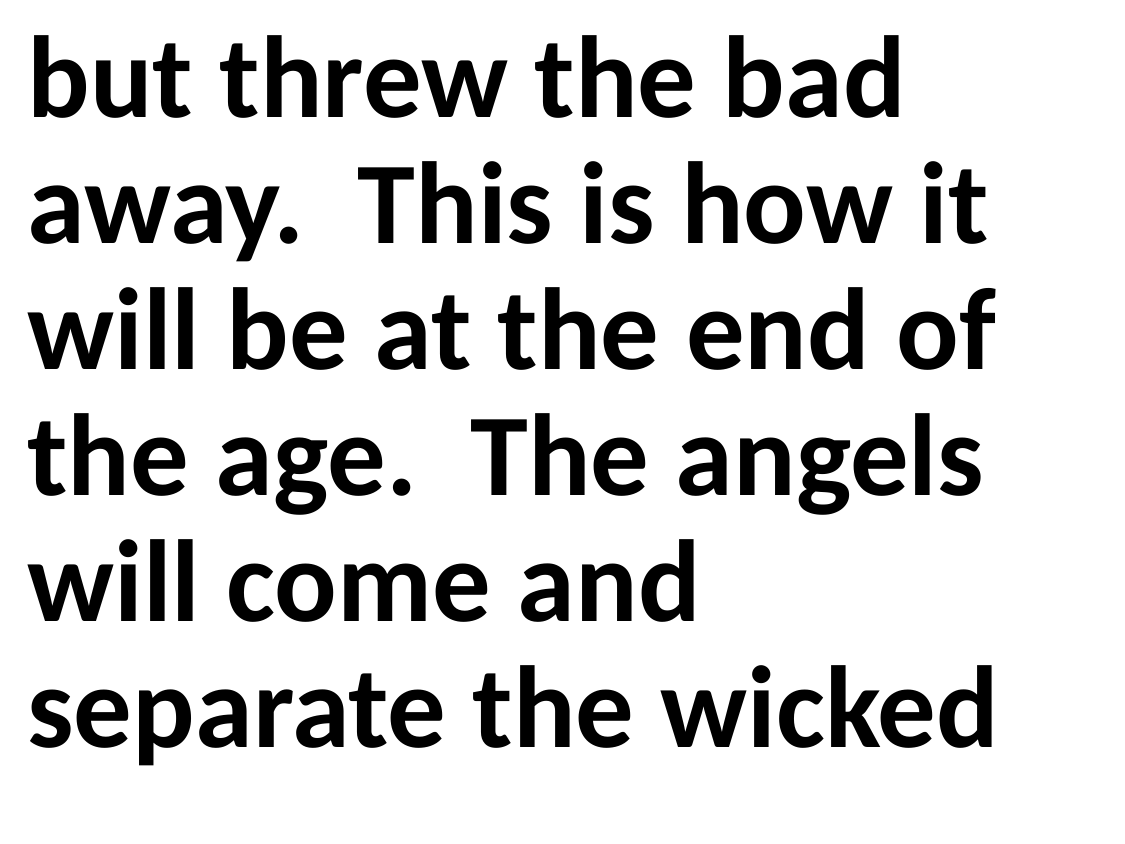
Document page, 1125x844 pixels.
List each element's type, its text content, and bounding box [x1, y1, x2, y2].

list but threw the bad away. This is how it will be at the end of the age. The angels will come and separate the wicked [12, 9, 1113, 710]
